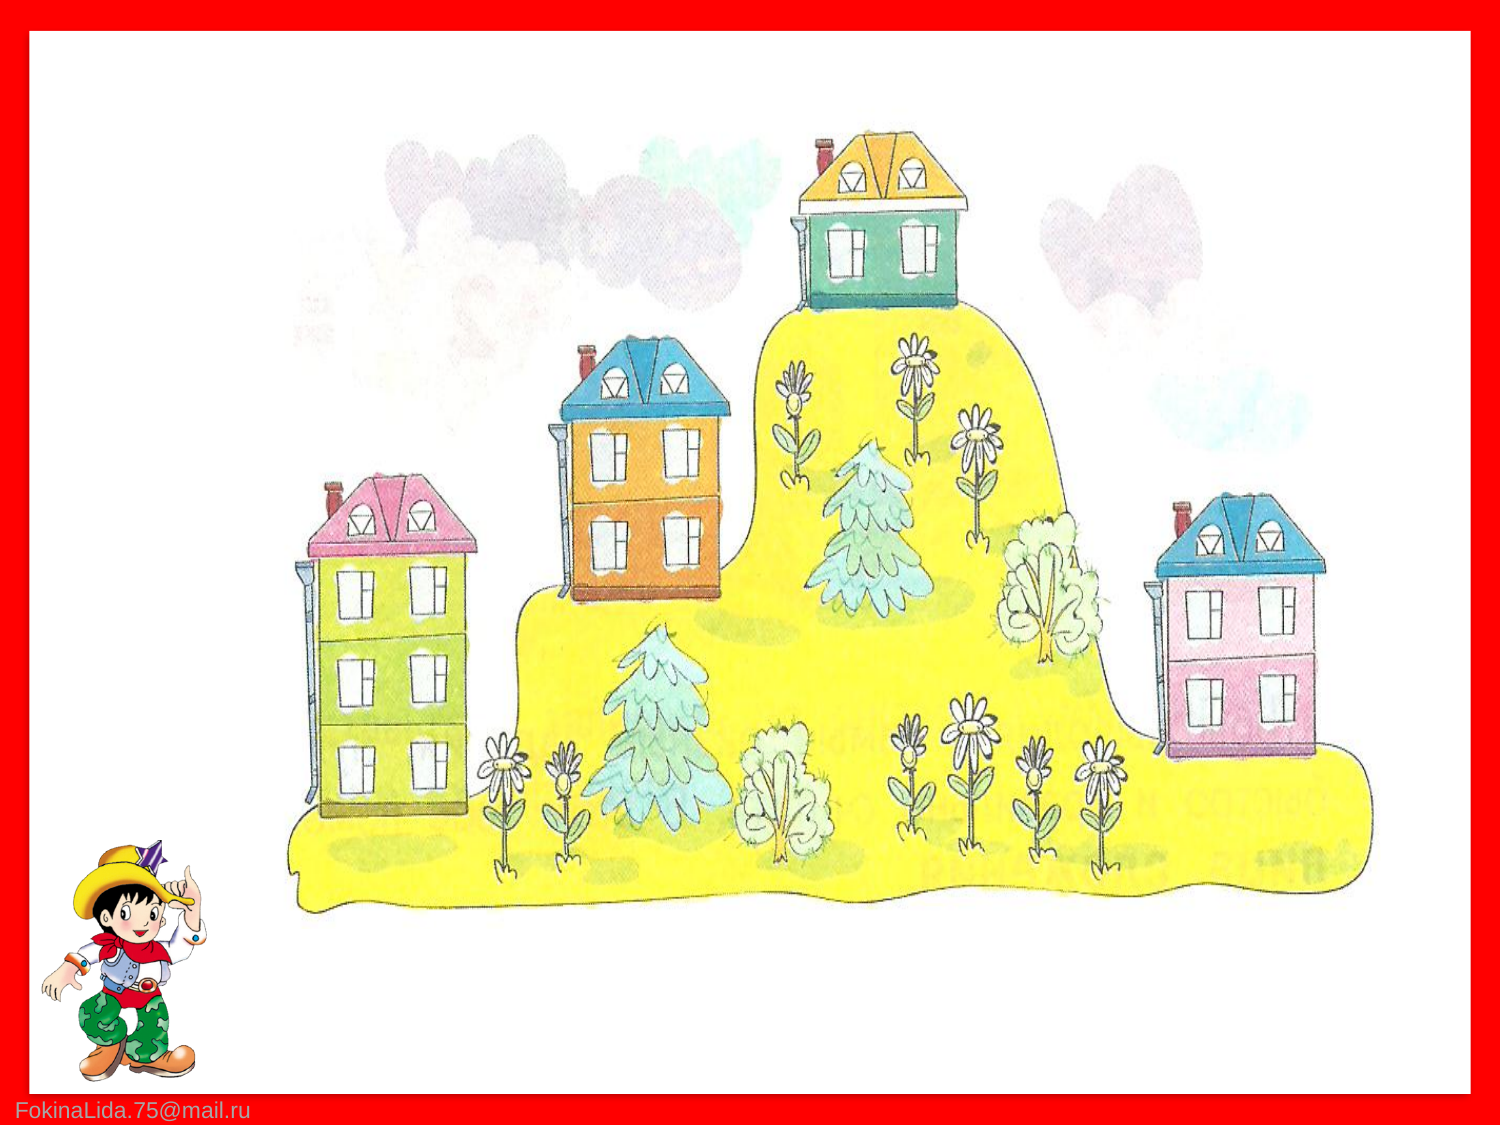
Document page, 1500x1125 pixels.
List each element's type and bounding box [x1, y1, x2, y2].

picture [218, 101, 1424, 929]
picture [41, 840, 207, 1082]
